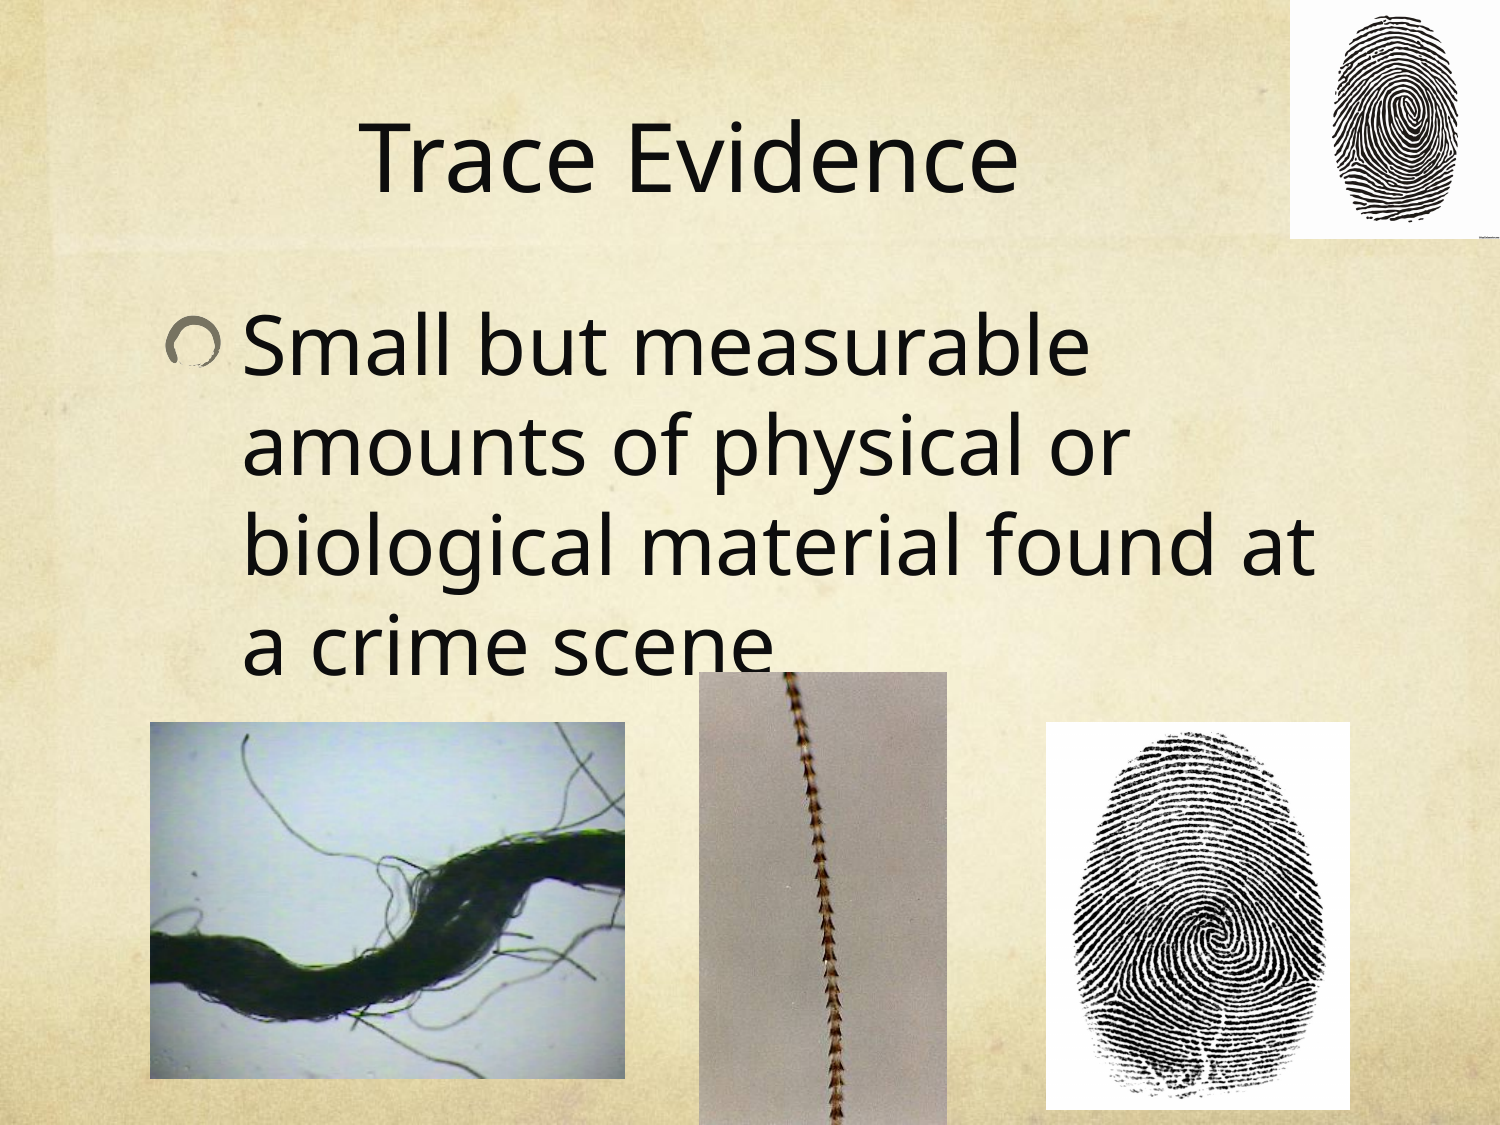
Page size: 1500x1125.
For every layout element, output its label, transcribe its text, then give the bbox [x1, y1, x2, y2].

list Small but measurable amounts of physical or biological material found at a crime scene [150, 284, 1350, 950]
title Trace Evidence [90, 82, 1290, 225]
picture [0, 0, 1500, 1125]
